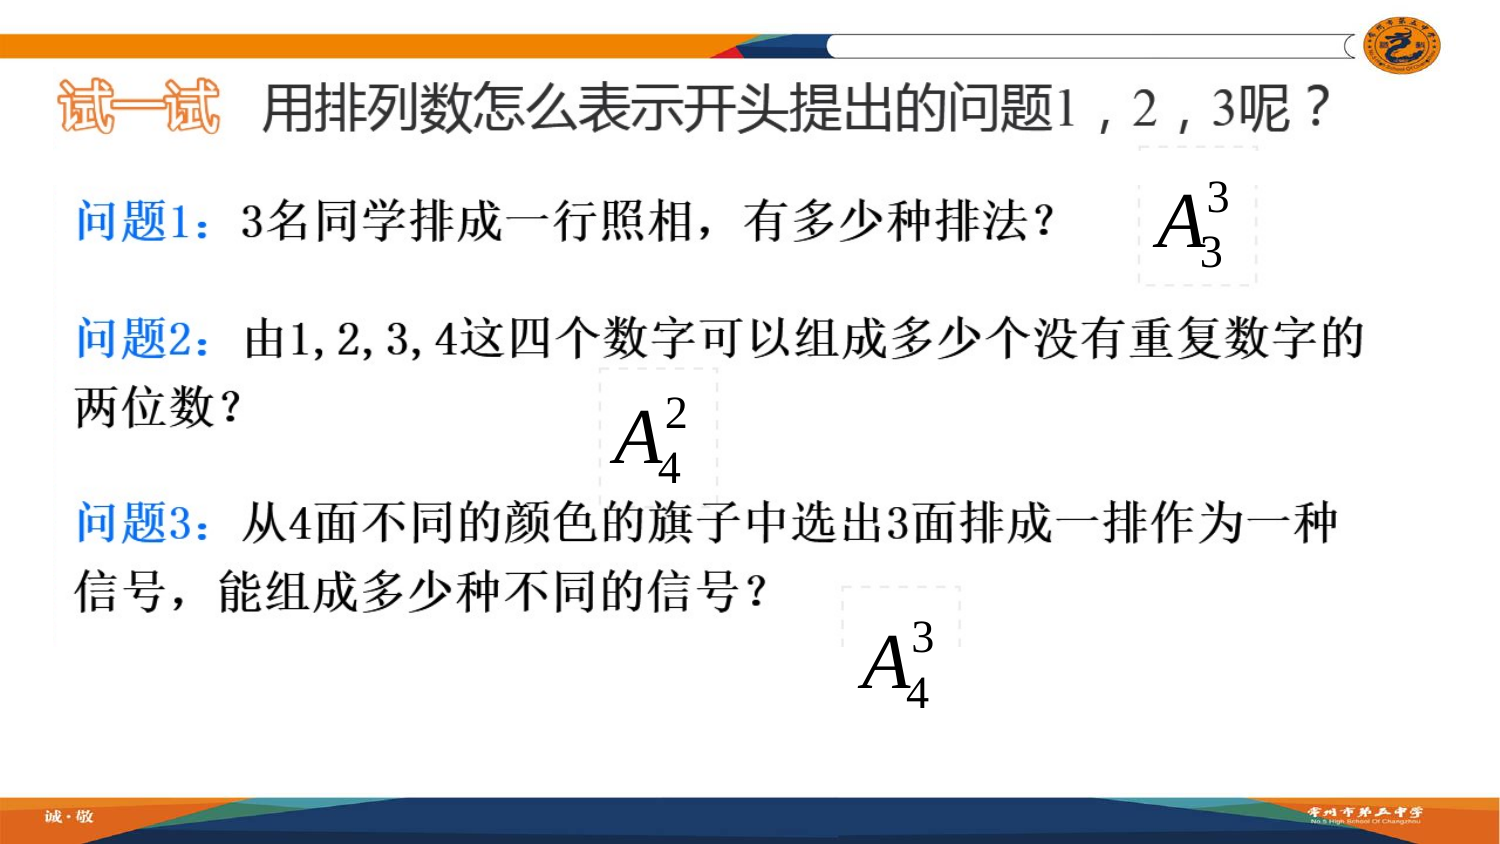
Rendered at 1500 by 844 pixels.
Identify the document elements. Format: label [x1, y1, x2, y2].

picture [0, 0, 1500, 844]
text_box [844, 602, 951, 722]
text_box [596, 377, 703, 497]
text_box [1139, 161, 1246, 288]
